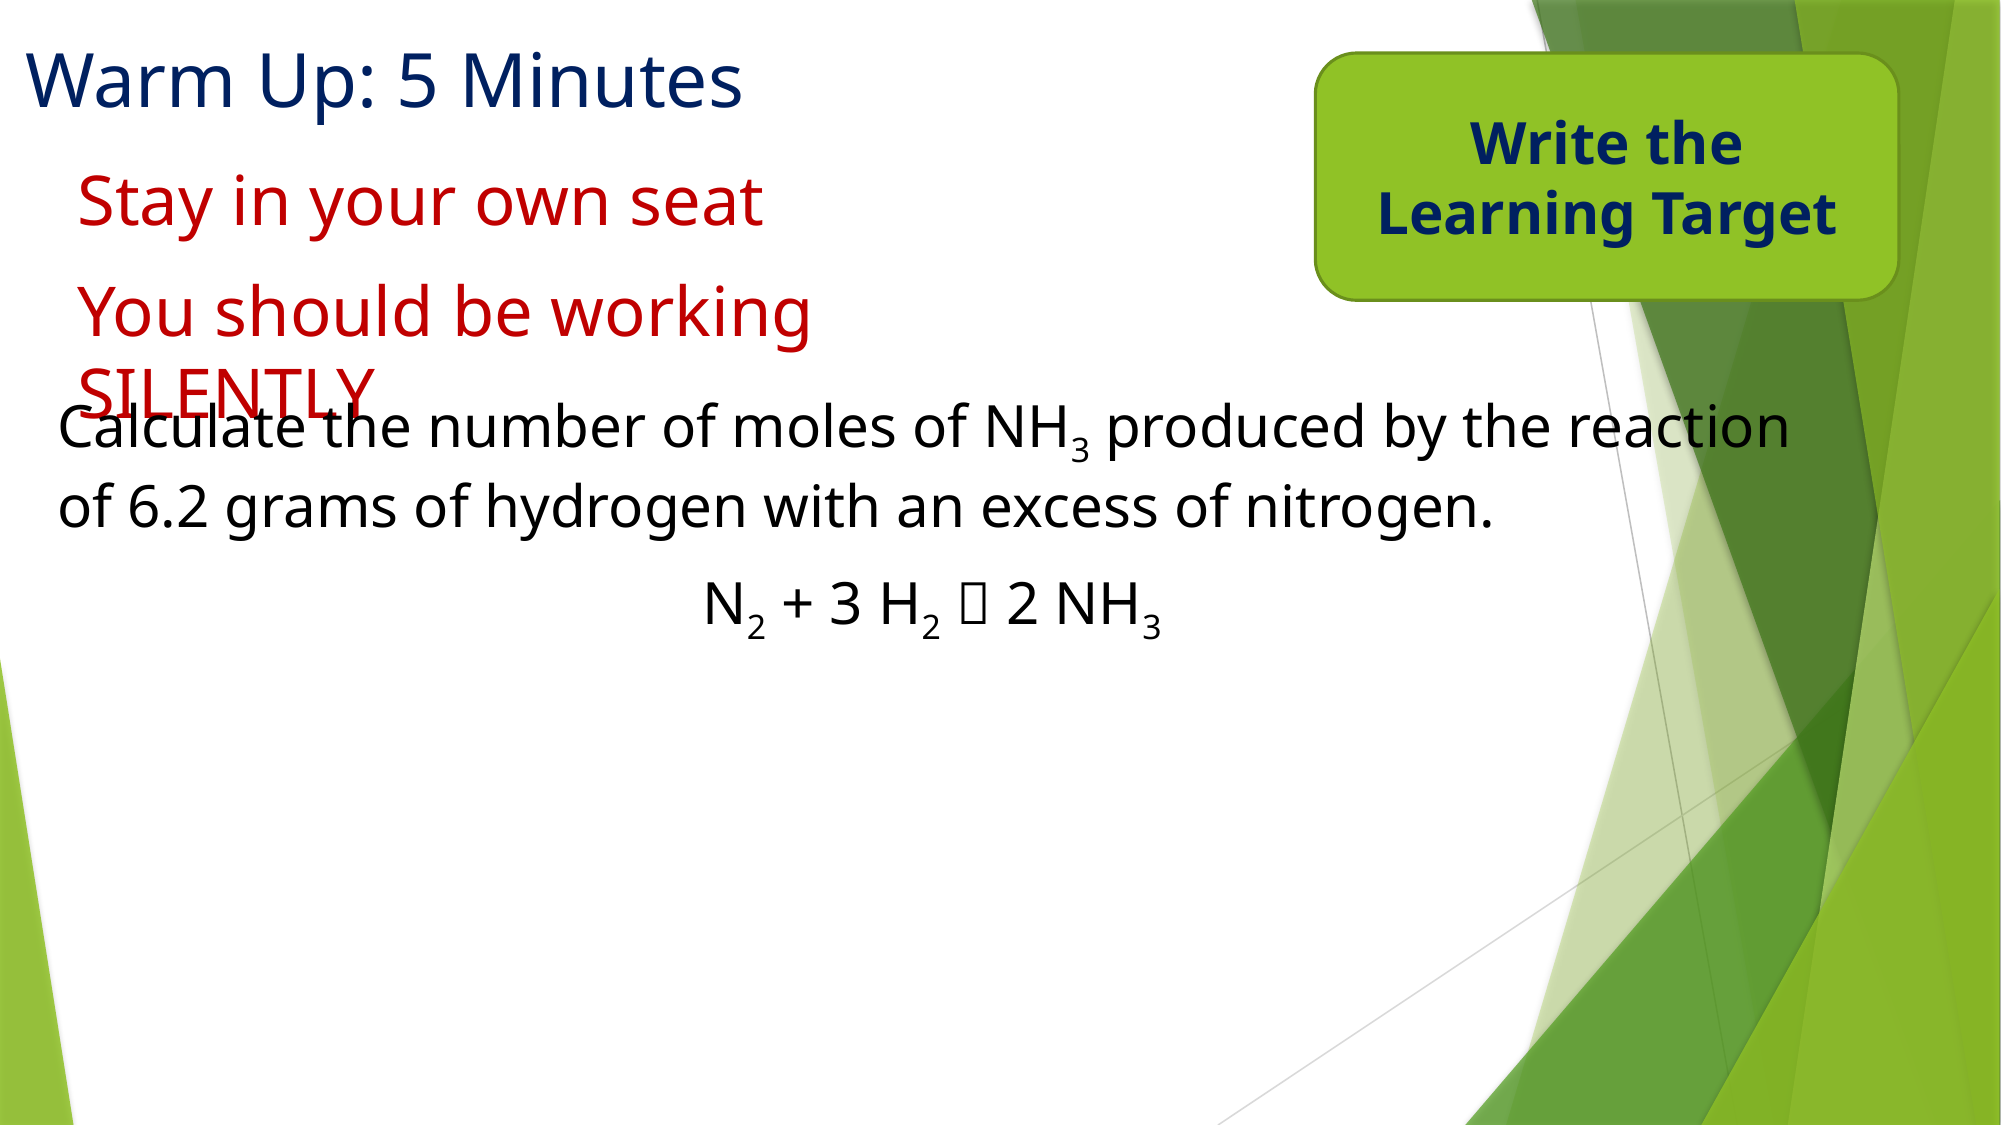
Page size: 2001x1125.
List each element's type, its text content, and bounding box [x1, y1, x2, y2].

text_box You should be working SILENTLY [62, 259, 1099, 382]
text_box Write the Learning Target [1313, 51, 1901, 302]
title Warm Up: 5 Minutes [10, 25, 1421, 242]
text_box Calculate the number of moles of NH3 produced by the reaction of 6.2 grams of hydrogen with an excess of nitrogen. N2 + 3 H2  2 NH3 [42, 382, 1822, 724]
text_box Stay in your own seat [62, 149, 993, 272]
